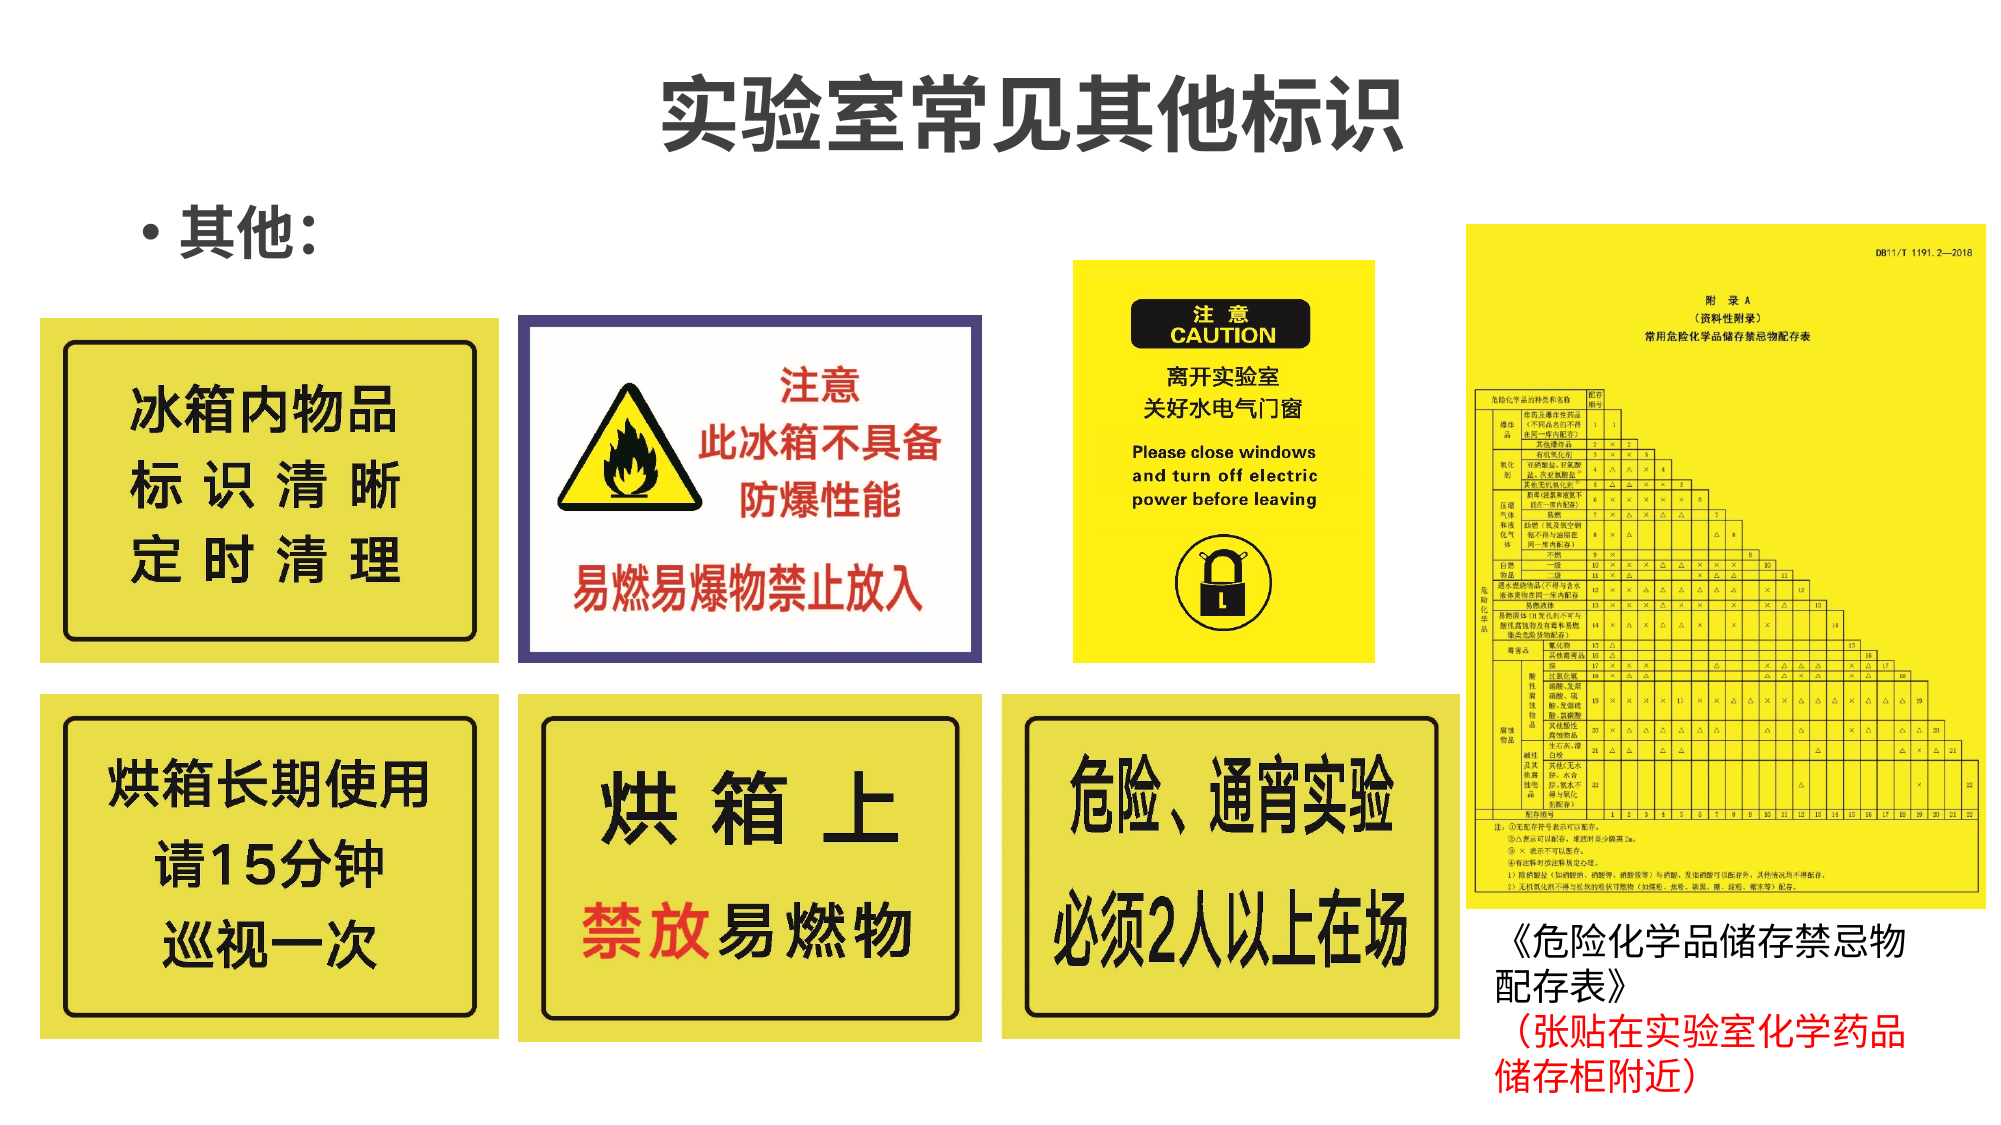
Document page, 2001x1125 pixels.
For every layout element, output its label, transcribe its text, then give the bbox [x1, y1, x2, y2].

text_box 其他： [125, 188, 604, 319]
picture [518, 694, 982, 1042]
text_box 实验室常见其他标识 [581, 54, 1483, 170]
picture [40, 318, 499, 663]
picture [40, 694, 499, 1039]
picture [1072, 260, 1375, 663]
text_box 《危险化学品储存禁忌物配存表》 （张贴在实验室化学药品储存柜附近） [1479, 910, 1924, 1106]
picture [1466, 224, 1987, 909]
picture [1001, 694, 1460, 1039]
picture [518, 315, 982, 663]
